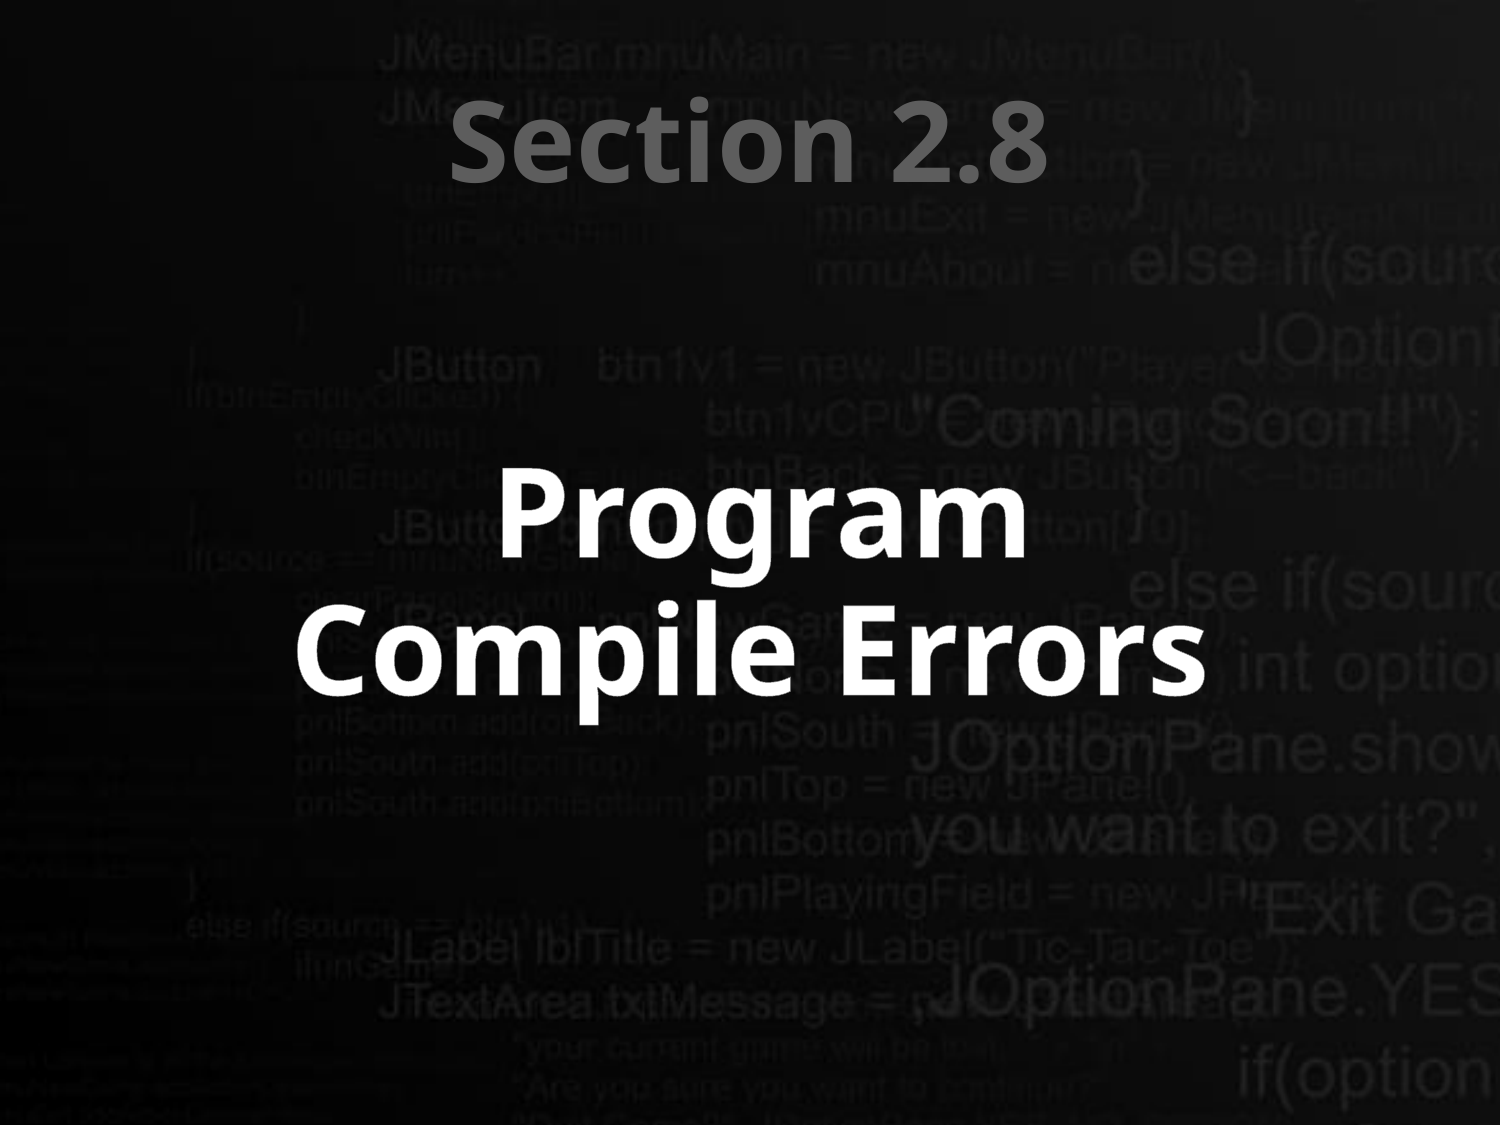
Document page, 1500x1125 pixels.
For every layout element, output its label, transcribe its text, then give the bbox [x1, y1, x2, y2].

picture [0, 0, 1500, 1125]
text_box Program [287, 424, 1238, 562]
text_box Compile Errors [24, 562, 1475, 728]
text_box Section 2.8 [60, 62, 1438, 213]
